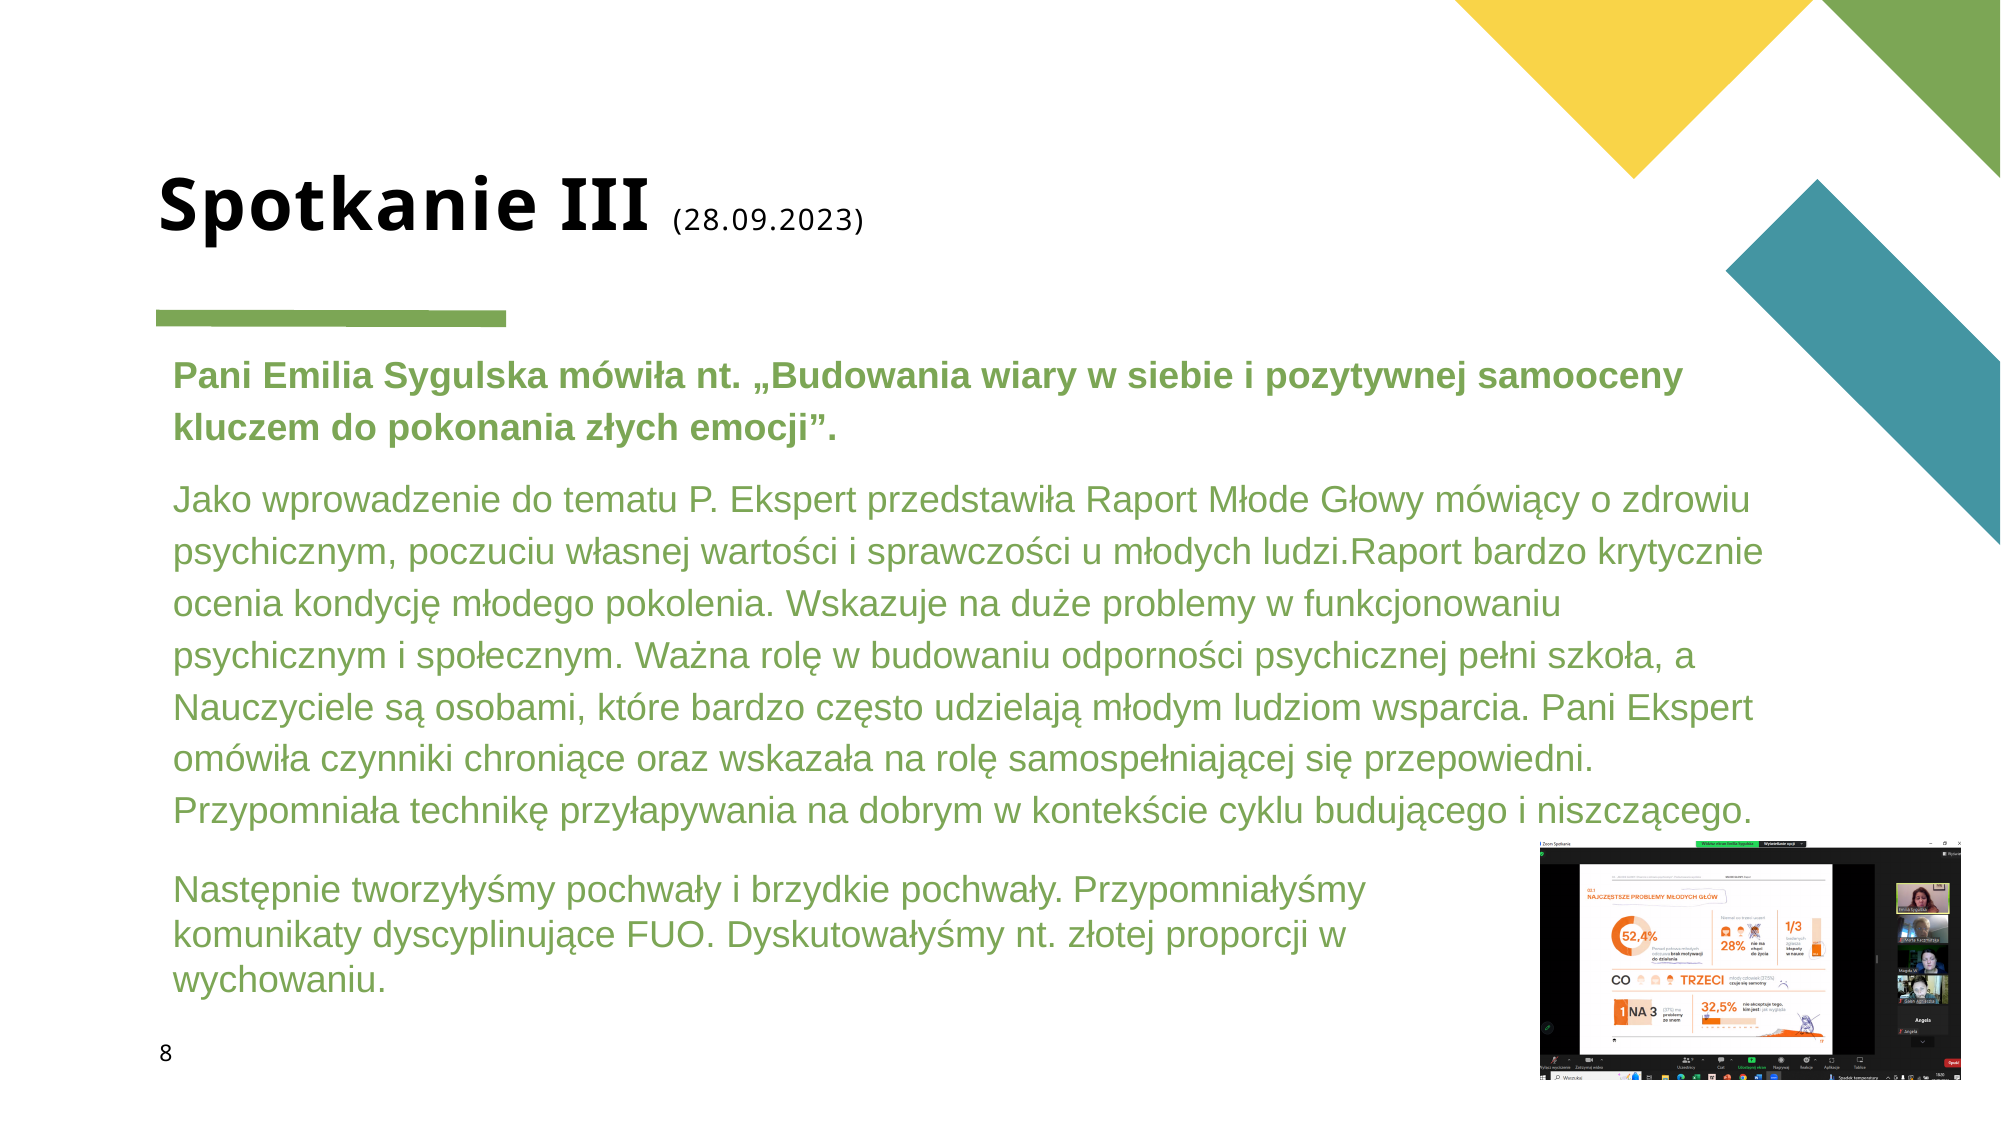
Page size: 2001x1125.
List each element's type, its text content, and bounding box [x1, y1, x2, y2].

picture [1540, 841, 1961, 1080]
text_box Pani Emilia Sygulska mówiła nt. „Budowania wiary w siebie i pozytywnej samooceny kluczem do pokonania złych emocji”. Jako wprowadzenie do tematu P. Ekspert przedstawiła Raport Młode Głowy mówiący o zdrowiu psychicznym, poczuciu własnej wartości i sprawczości u młodych ludzi.Raport bardzo krytycznie ocenia kondycję młodego pokolenia. Wskazuje na duże problemy w funkcjonowaniu psychicznym i społecznym. Ważna rolę w budowaniu odporności psychicznej pełni szkoła, a Nauczyciele są osobami, które bardzo często udzielają młodym ludziom wsparcia. Pani Ekspert omówiła czynniki chroniące oraz wskazała na rolę samospełniającej się przepowiedni. Przypomniała technikę przyłapywania na dobrym w kontekście cyklu budującego i niszczącego. [158, 337, 1781, 911]
slide_number 8 [159, 1053, 246, 1080]
title Spotkanie III (28.09.2023) [158, 144, 1339, 245]
text_box Następnie tworzyłyśmy pochwały i brzydkie pochwały. Przypomniałyśmy komunikaty dyscyplinujące FUO. Dyskutowałyśmy nt. złotej proporcji w wychowaniu. [158, 857, 1449, 1053]
